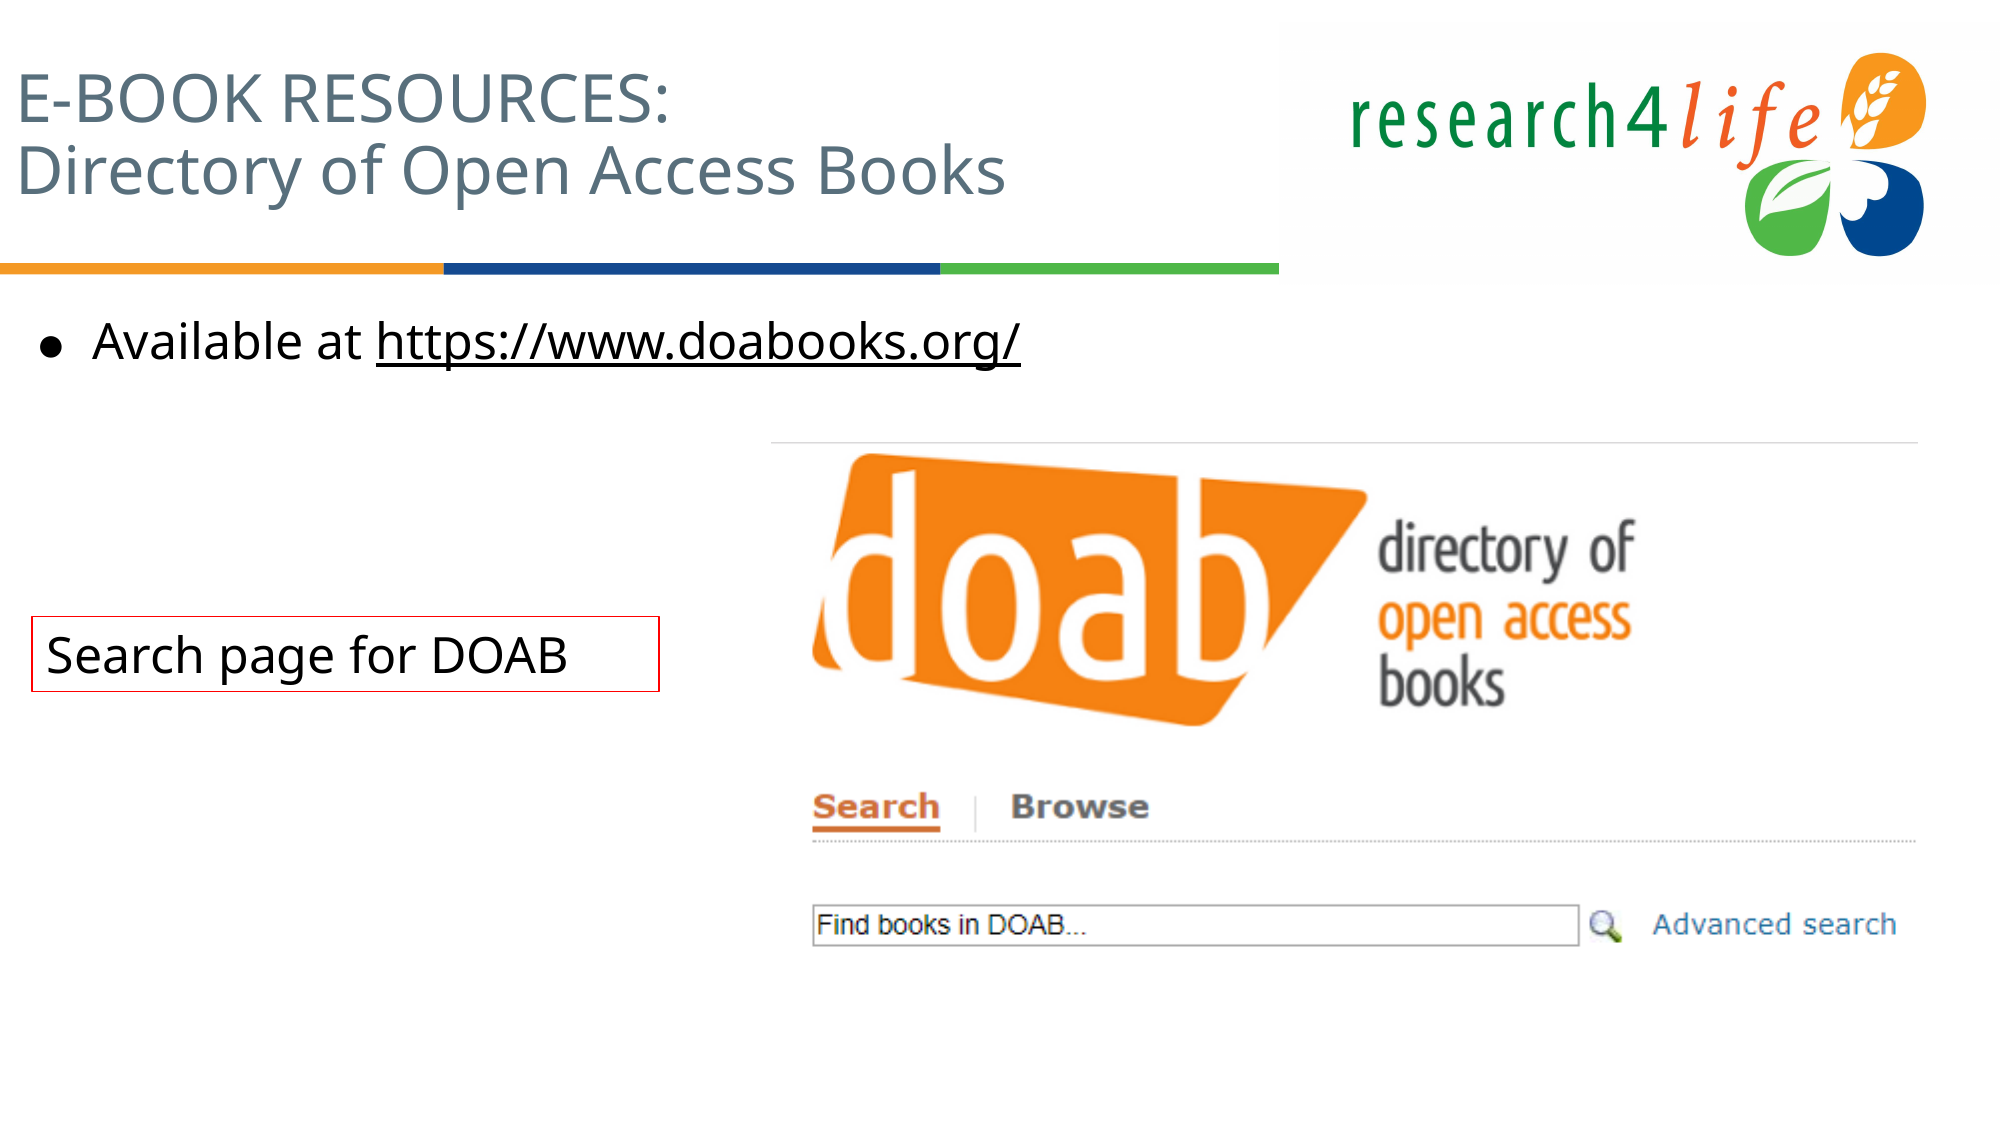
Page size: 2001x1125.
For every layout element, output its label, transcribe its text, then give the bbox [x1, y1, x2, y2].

picture [771, 442, 1919, 970]
picture [1279, 22, 2000, 285]
text_box Search page for DOAB [31, 616, 659, 692]
title E-BOOK RESOURCES: Directory of Open Access Books [0, 56, 1200, 235]
list Available at https://www.doabooks.org/ [0, 302, 1727, 399]
